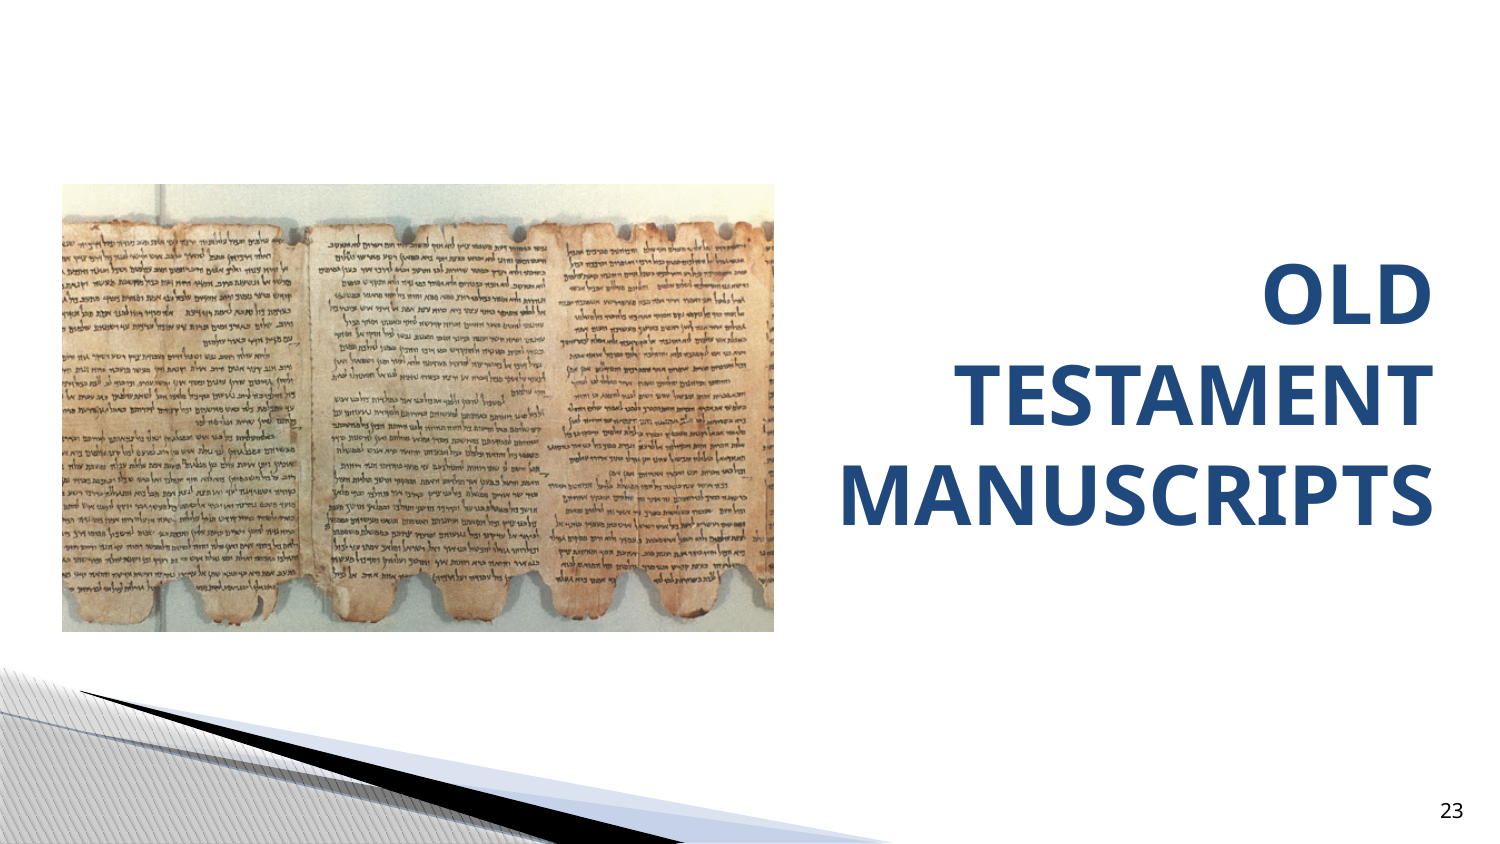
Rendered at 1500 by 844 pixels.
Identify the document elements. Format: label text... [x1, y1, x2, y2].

picture [298, 761, 316, 767]
picture [104, 735, 558, 844]
title old testament manuscripts [762, 234, 1450, 810]
picture [62, 184, 775, 632]
slide_number 23 [1418, 788, 1479, 834]
picture [342, 775, 360, 781]
picture [279, 755, 291, 759]
picture [257, 748, 269, 752]
picture [320, 768, 338, 774]
